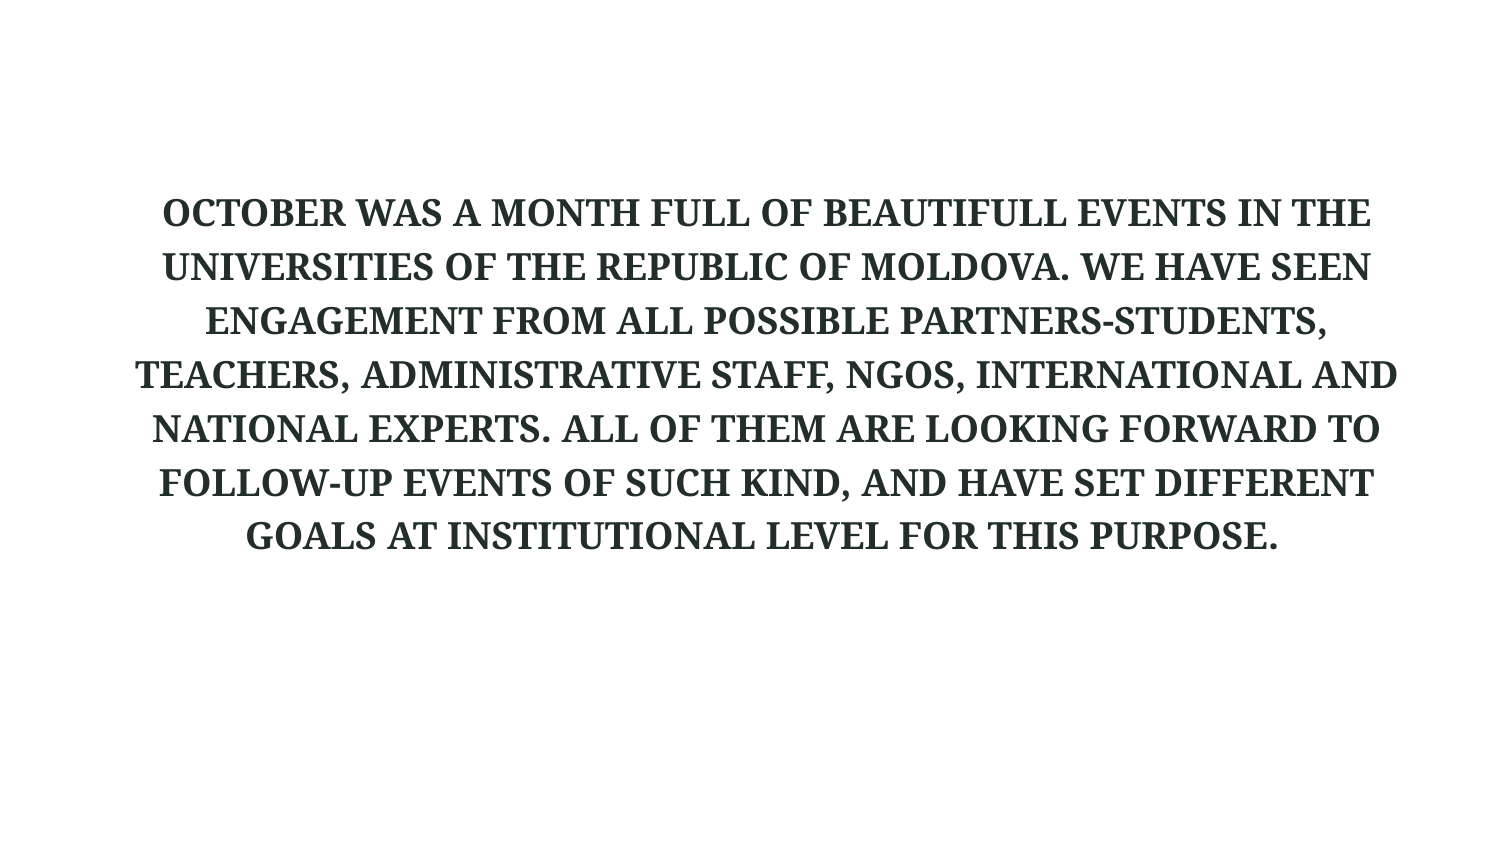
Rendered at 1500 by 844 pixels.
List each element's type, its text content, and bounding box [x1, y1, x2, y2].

list OCTOBER WAS A MONTH FULL OF BEAUTIFULL EVENTS IN THE UNIVERSITIES OF THE REPUBLIC OF MOLDOVA. WE HAVE SEEN ENGAGEMENT FROM ALL POSSIBLE PARTNERS-STUDENTS, TEACHERS, ADMINISTRATIVE STAFF, NGOS, INTERNATIONAL AND NATIONAL EXPERTS. ALL OF THEM ARE LOOKING FORWARD TO FOLLOW-UP EVENTS OF SUCH KIND, AND HAVE SET DIFFERENT GOALS AT INSTITUTIONAL LEVEL FOR THIS PURPOSE. [111, 89, 1423, 648]
